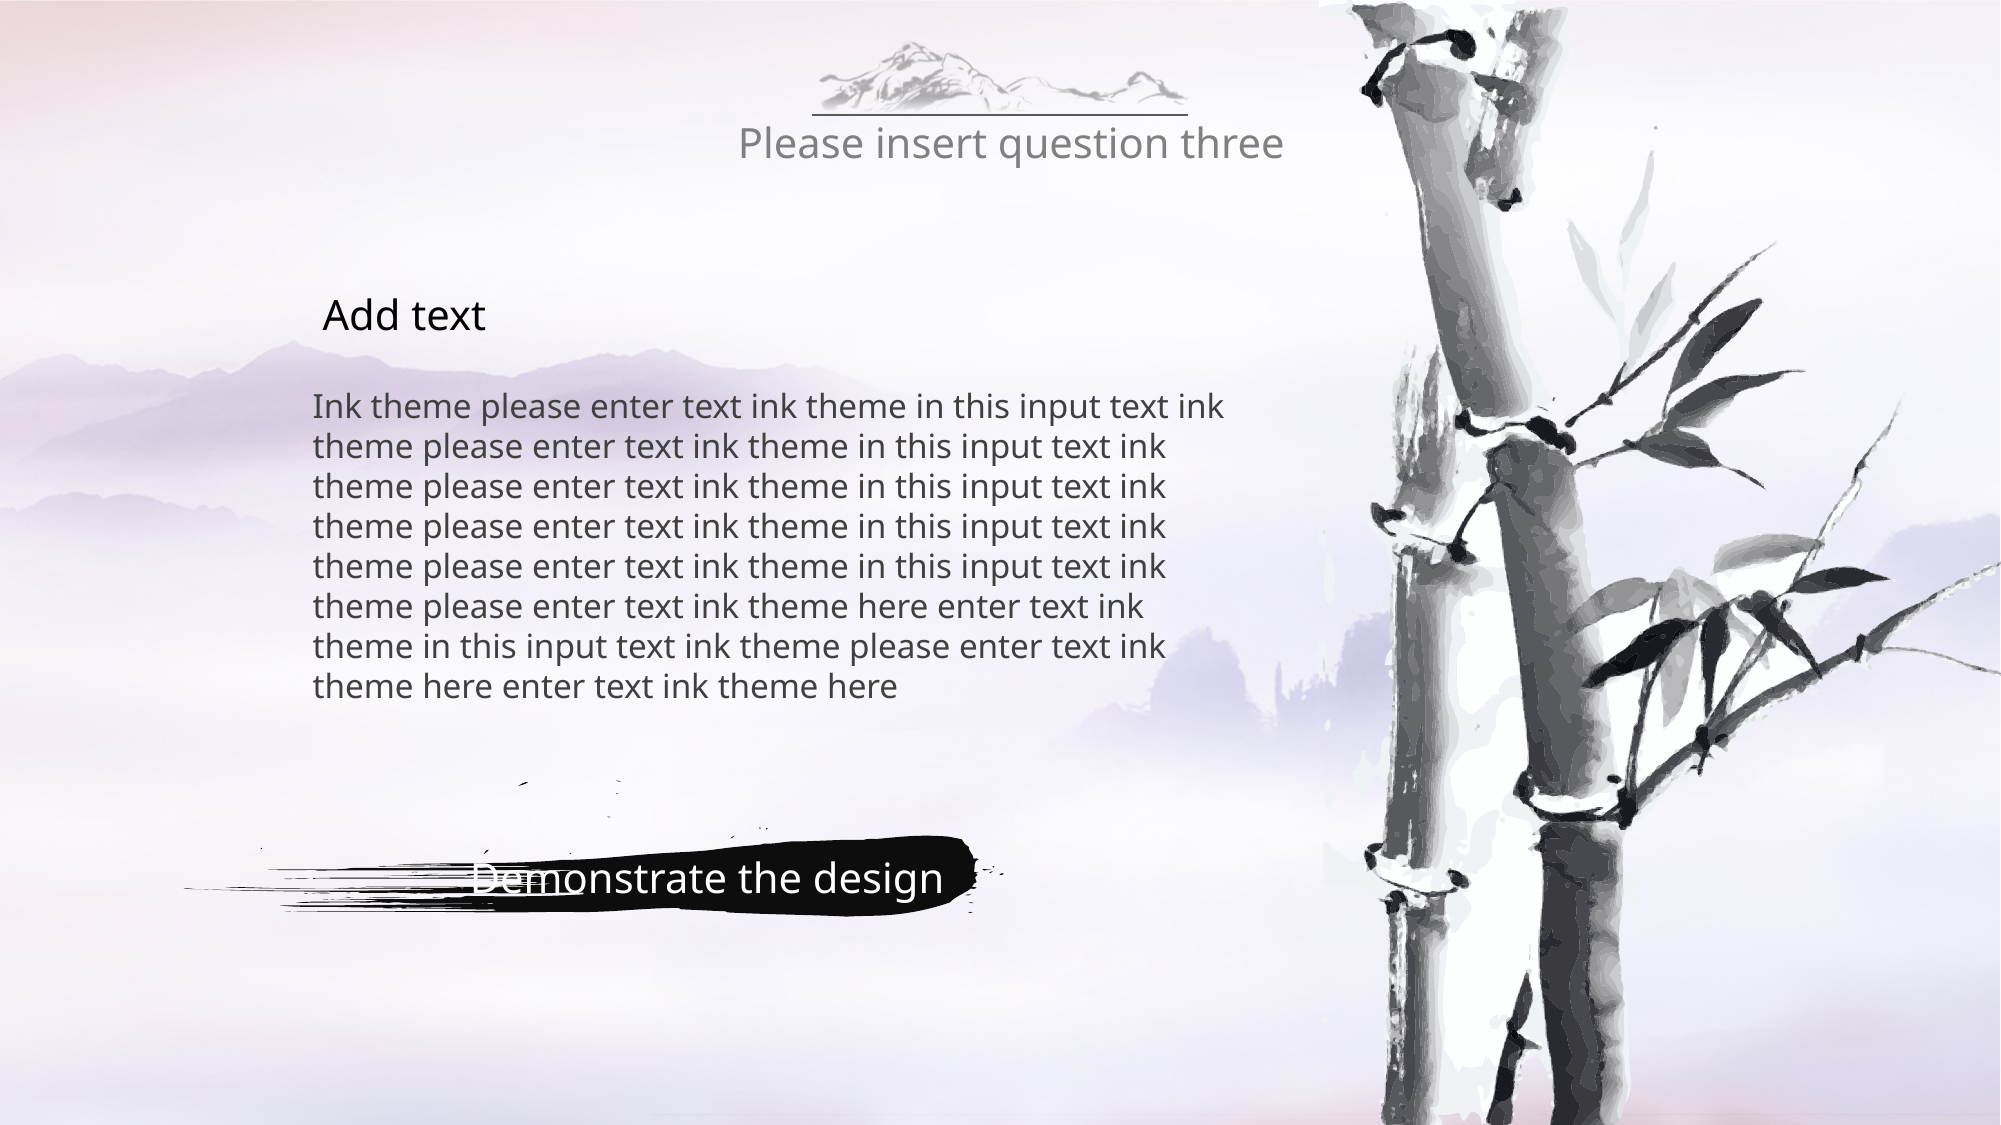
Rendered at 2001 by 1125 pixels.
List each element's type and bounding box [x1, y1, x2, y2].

text_box [183, 780, 1004, 917]
picture [0, 0, 2001, 1125]
text_box [808, 17, 1215, 175]
text_box [148, 281, 1257, 596]
